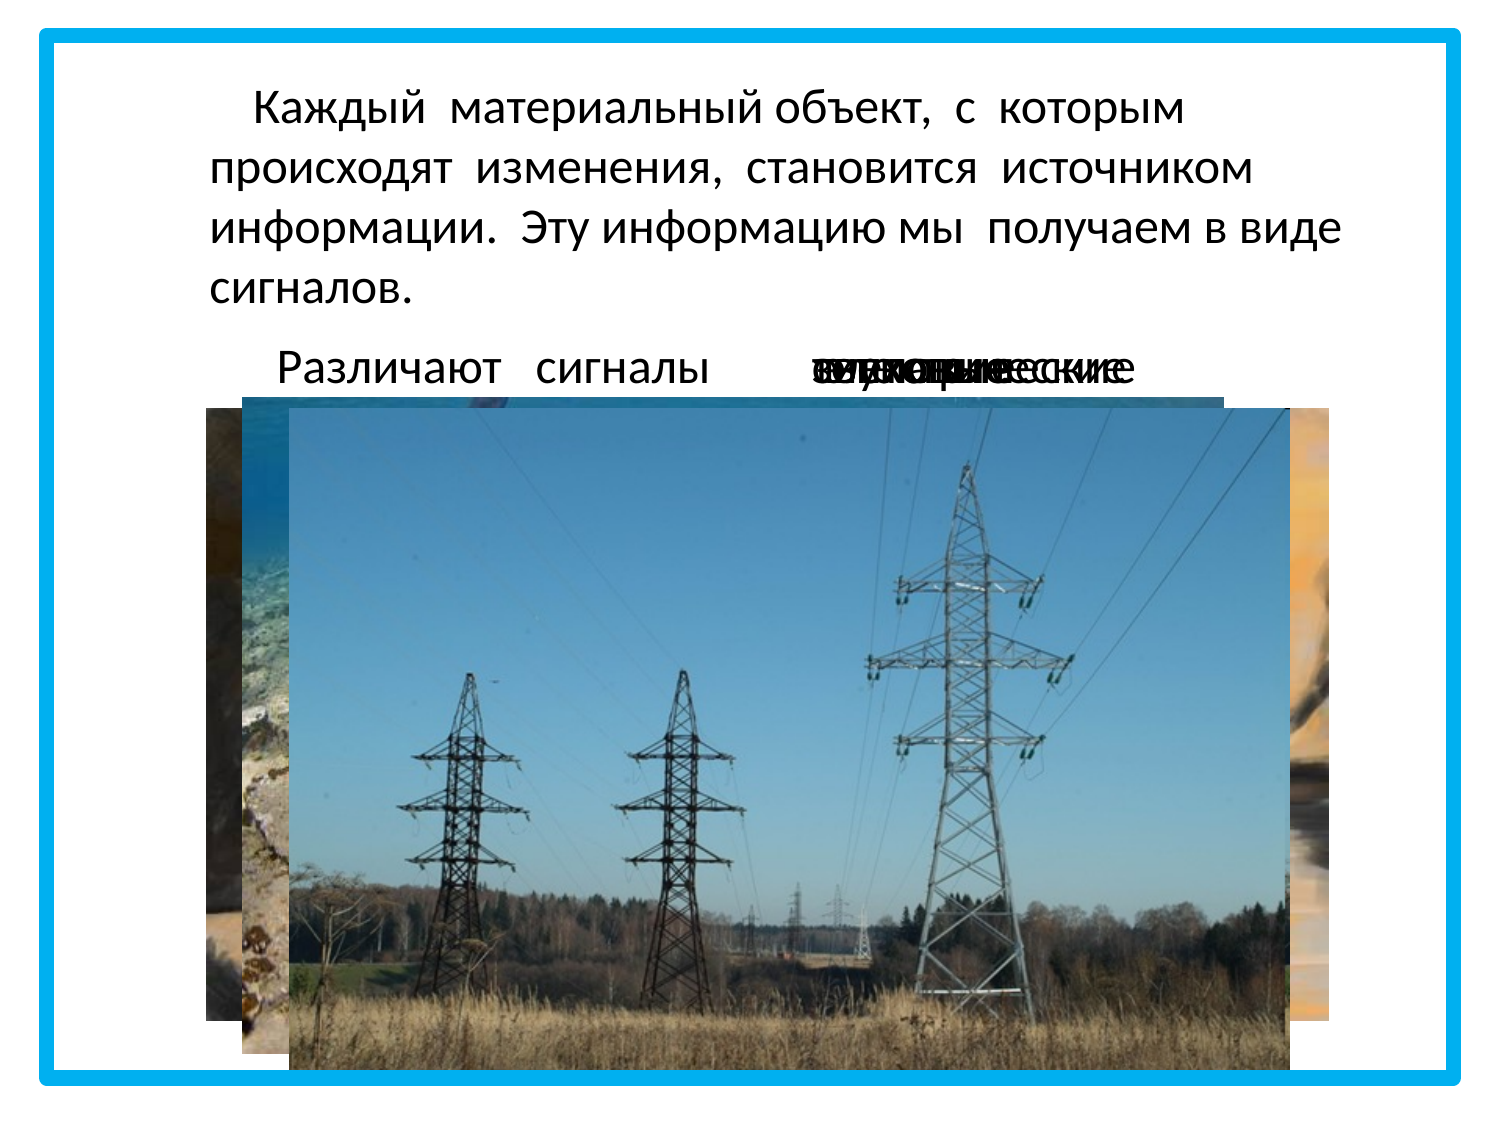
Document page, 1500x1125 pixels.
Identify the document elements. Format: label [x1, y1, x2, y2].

text_box [45, 33, 1455, 1080]
text_box [1455, 66, 1459, 322]
picture [206, 396, 1329, 1069]
